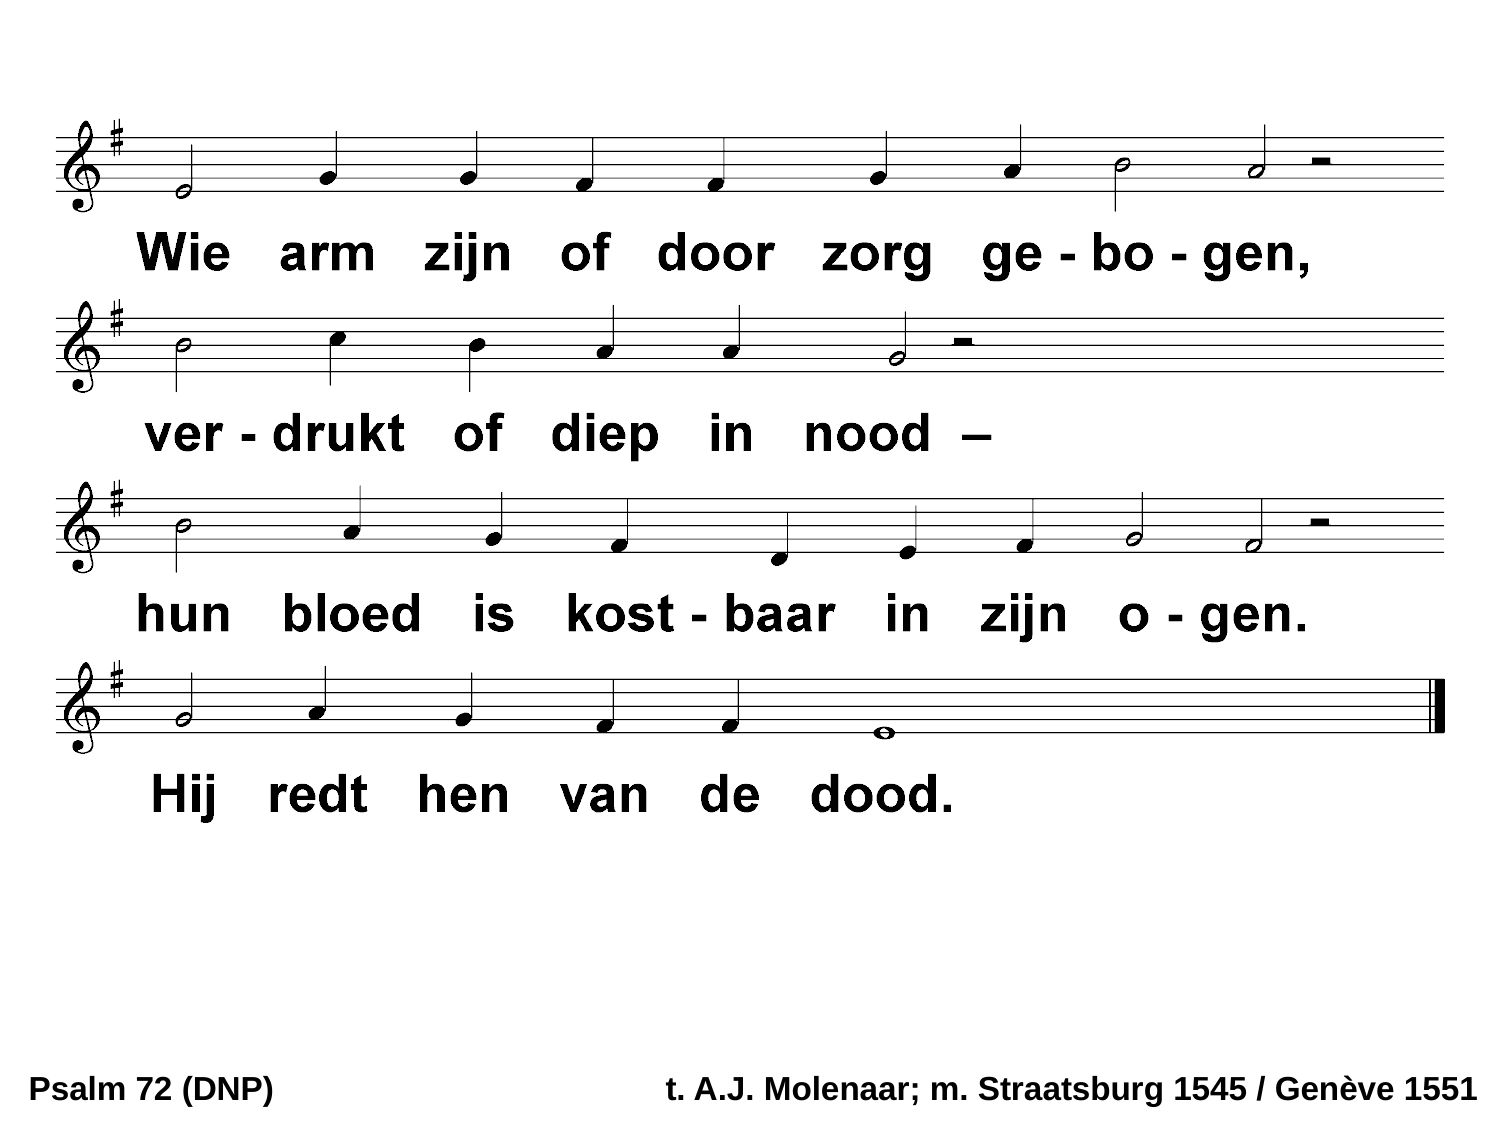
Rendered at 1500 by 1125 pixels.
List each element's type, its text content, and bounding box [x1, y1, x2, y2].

picture [41, 103, 1459, 837]
text_box Psalm 72 (DNP) t. A.J. Molenaar; m. Straatsburg 1545 / Genève 1551 [13, 1059, 1495, 1115]
